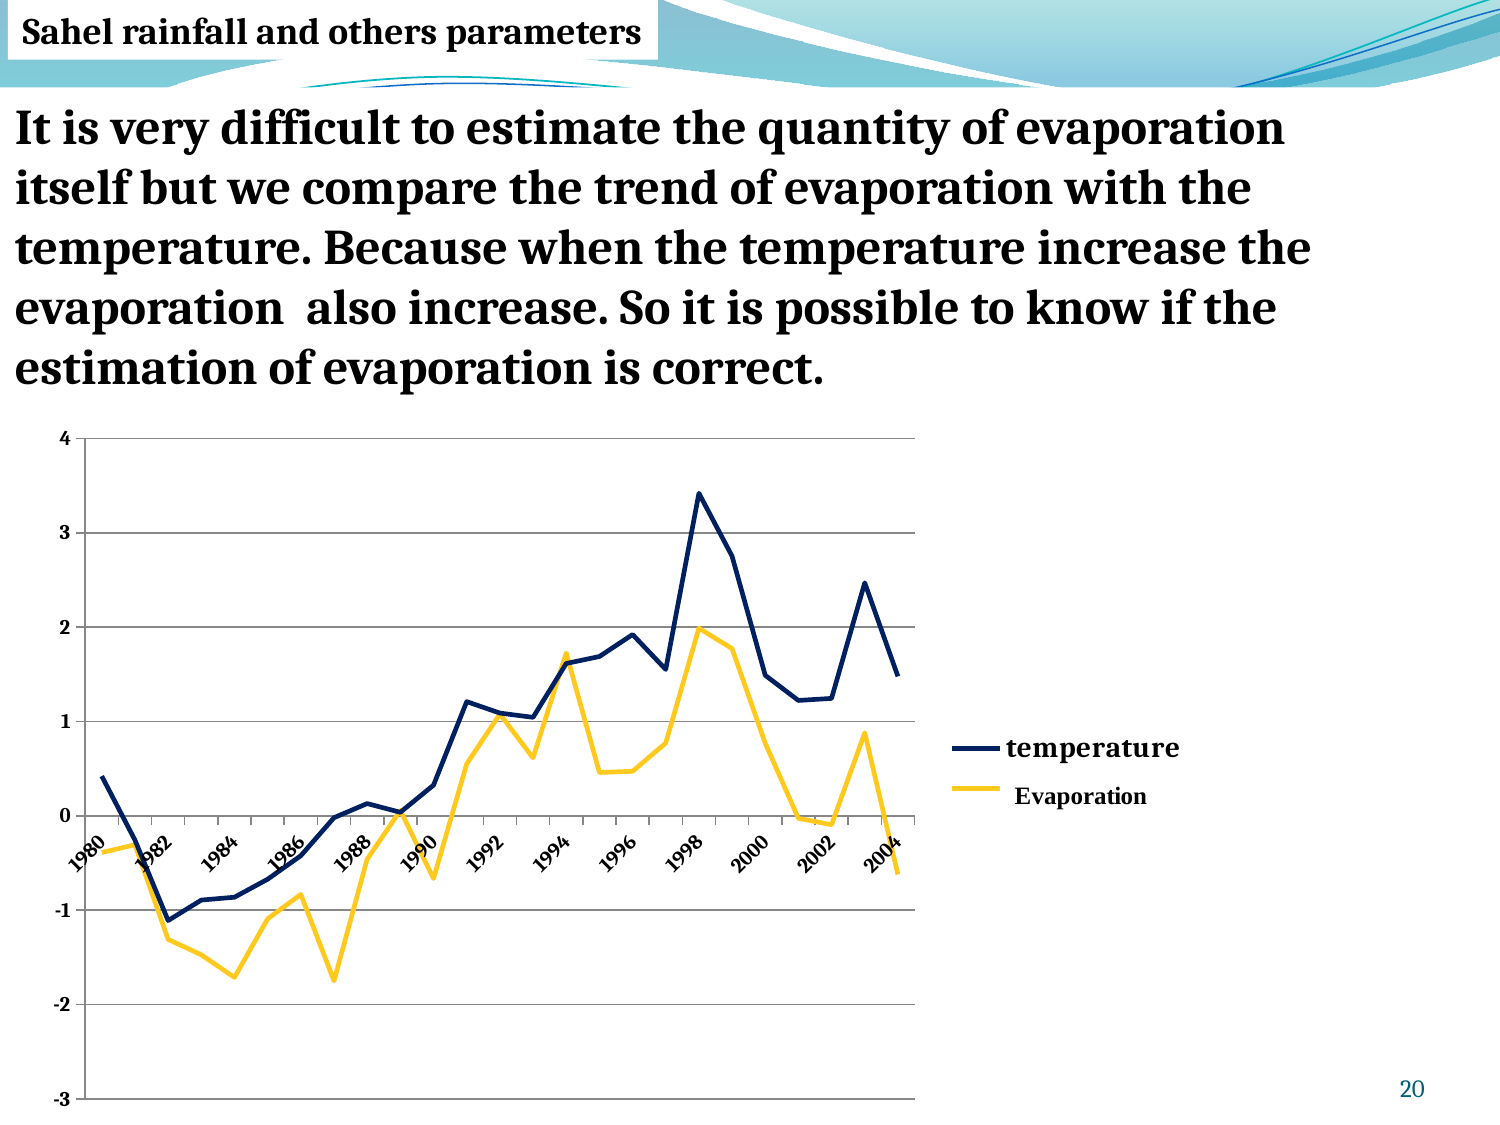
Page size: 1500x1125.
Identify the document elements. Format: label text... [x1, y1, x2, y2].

chart [24, 412, 1438, 1125]
text_box It is very difficult to estimate the quantity of evaporation itself but we compare the trend of evaporation with the temperature. Because when the temperature increase the evaporation also increase. So it is possible to know if the estimation of evaporation is correct. [0, 87, 1500, 403]
text_box Sahel rainfall and others parameters [7, 0, 658, 60]
